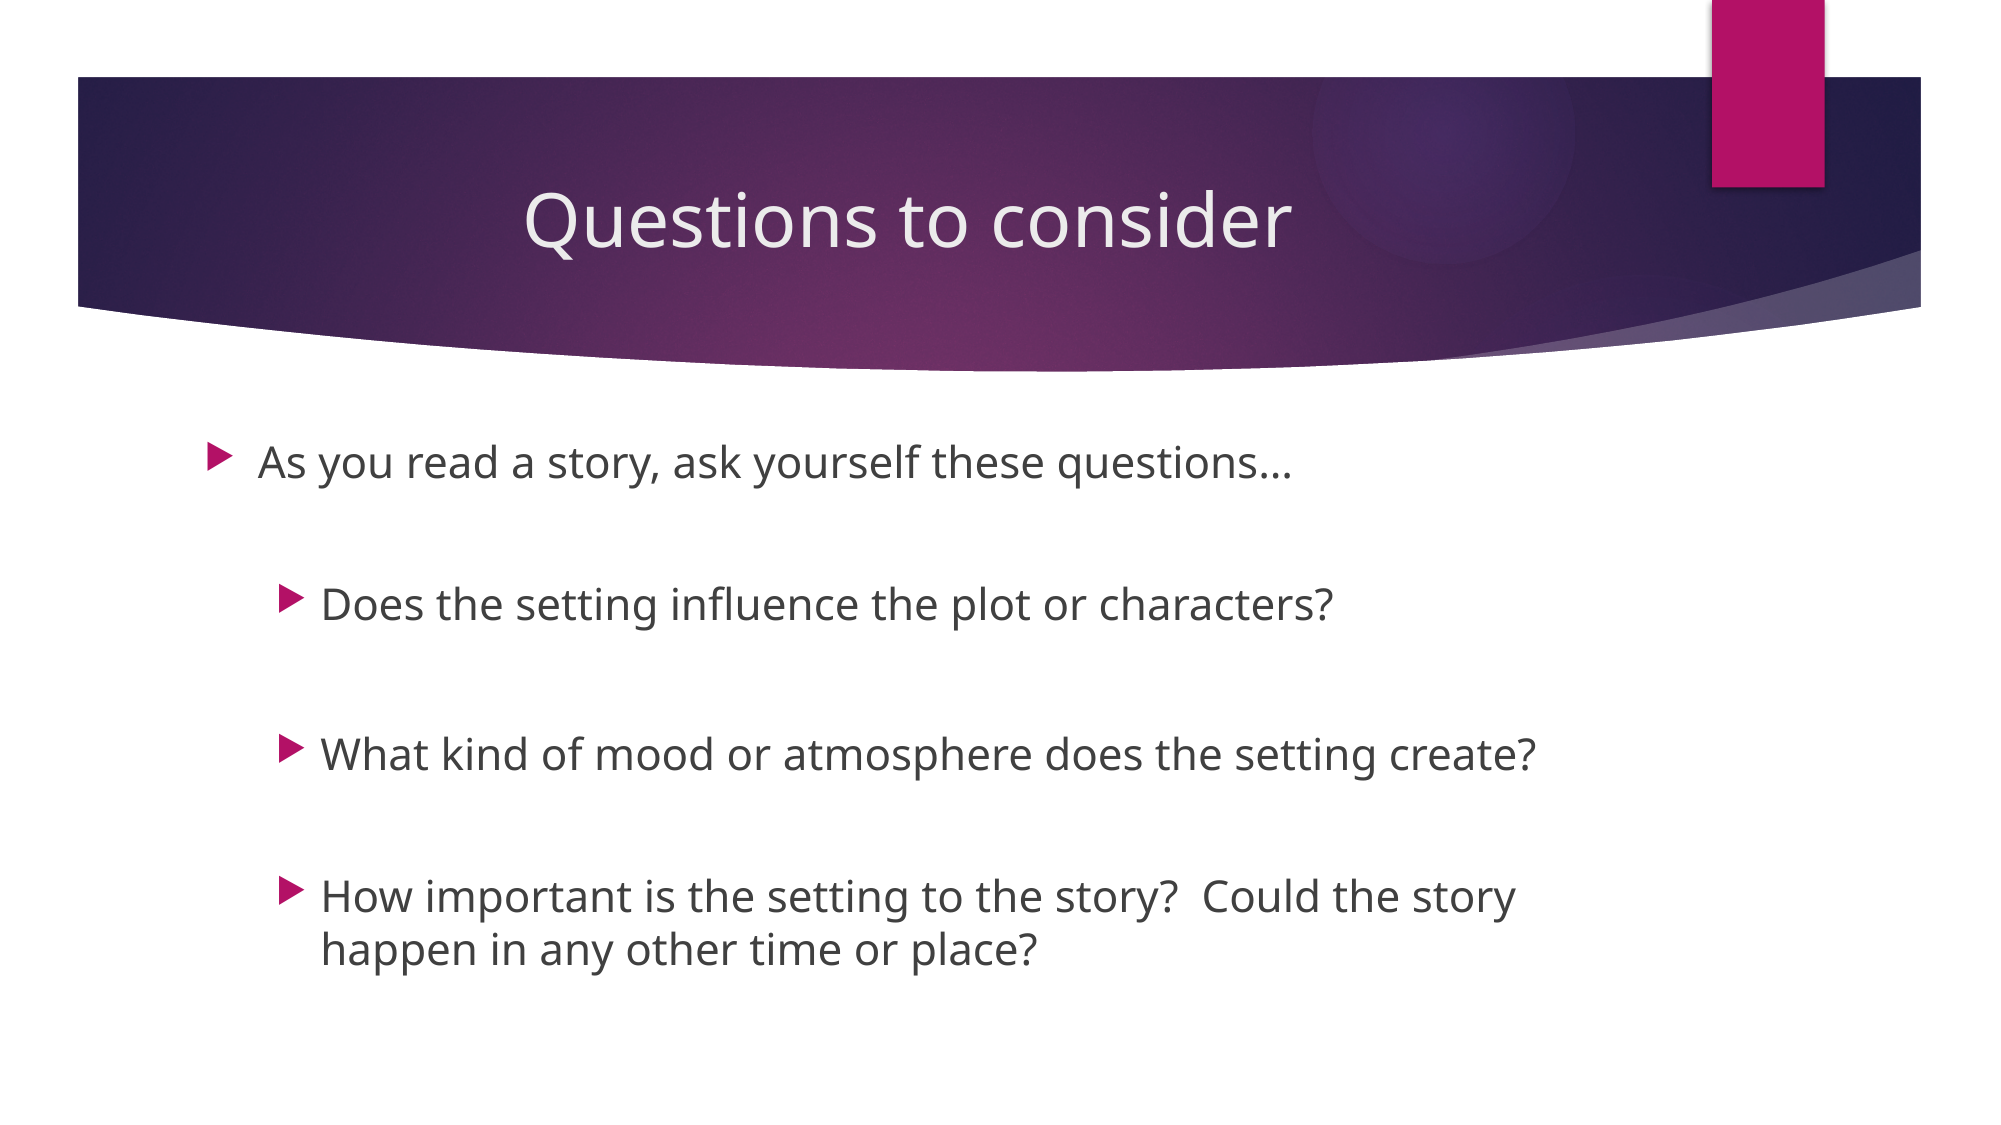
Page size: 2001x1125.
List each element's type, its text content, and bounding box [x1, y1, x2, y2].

list As you read a story, ask yourself these questions… Does the setting influence the plot or characters? What kind of mood or atmosphere does the setting create? How important is the setting to the story? Could the story happen in any other time or place? [189, 427, 1638, 988]
title Questions to consider [189, 159, 1627, 276]
